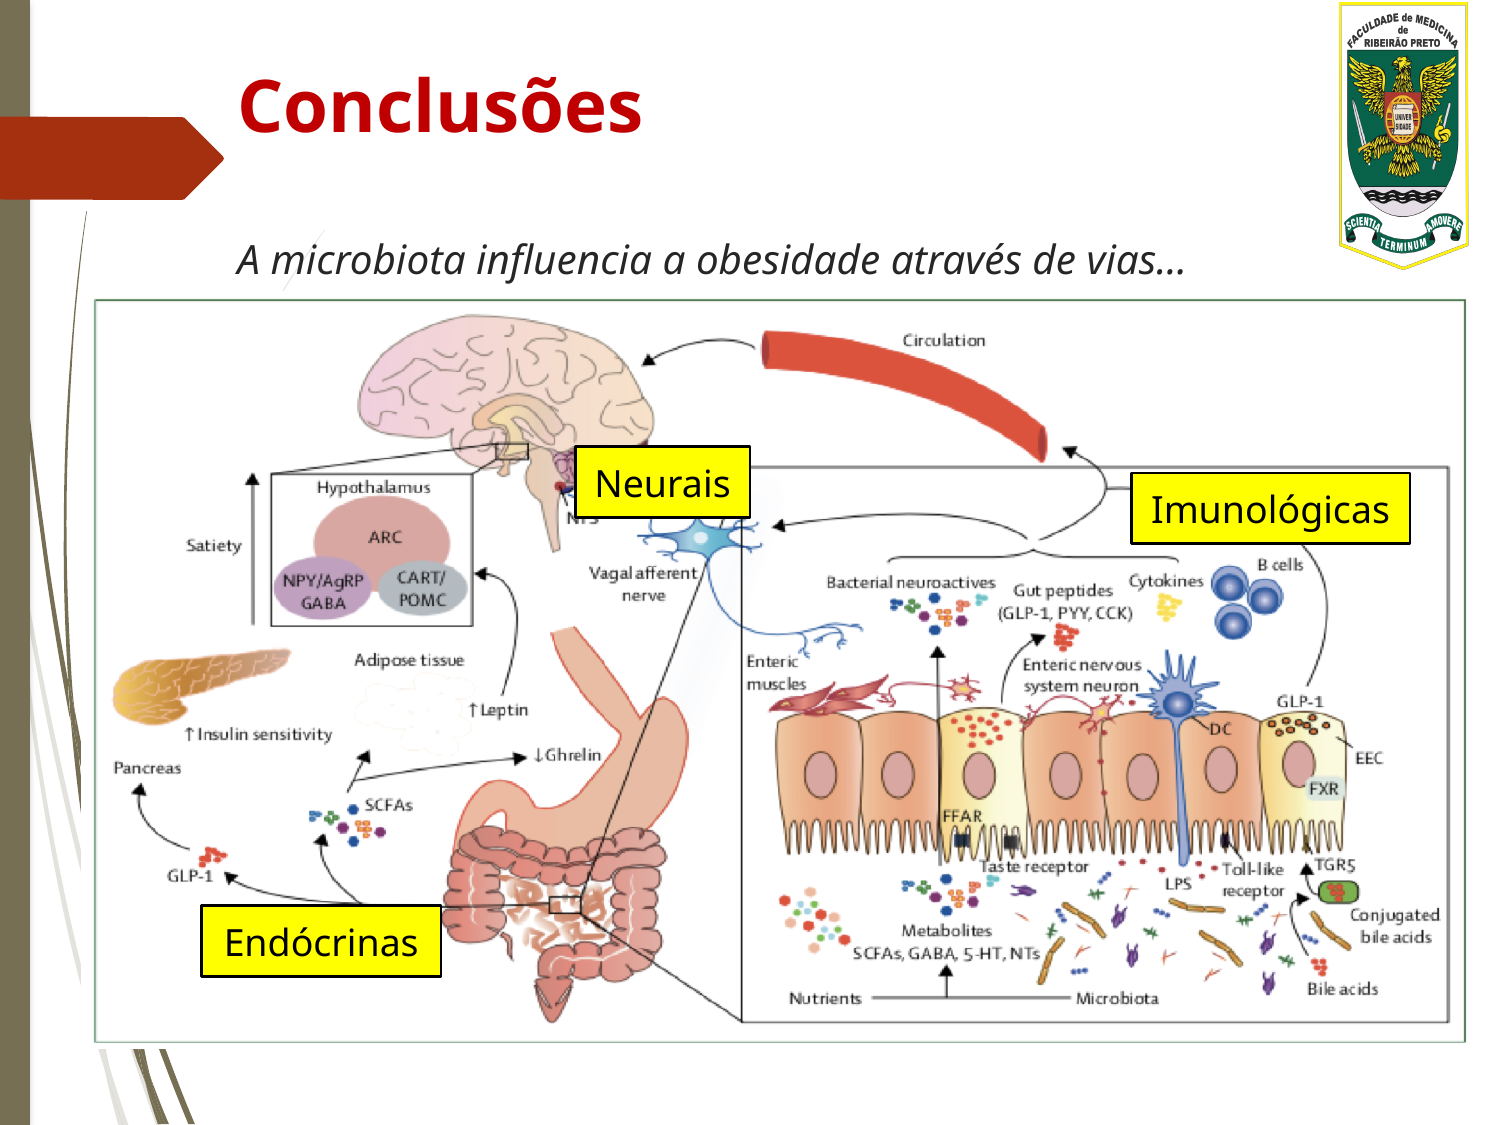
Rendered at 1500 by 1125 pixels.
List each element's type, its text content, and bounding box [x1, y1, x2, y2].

picture [80, 290, 1476, 1049]
picture [1307, 2, 1500, 270]
title Conclusões A microbiota influencia a obesidade através de vias... [222, 52, 1270, 290]
